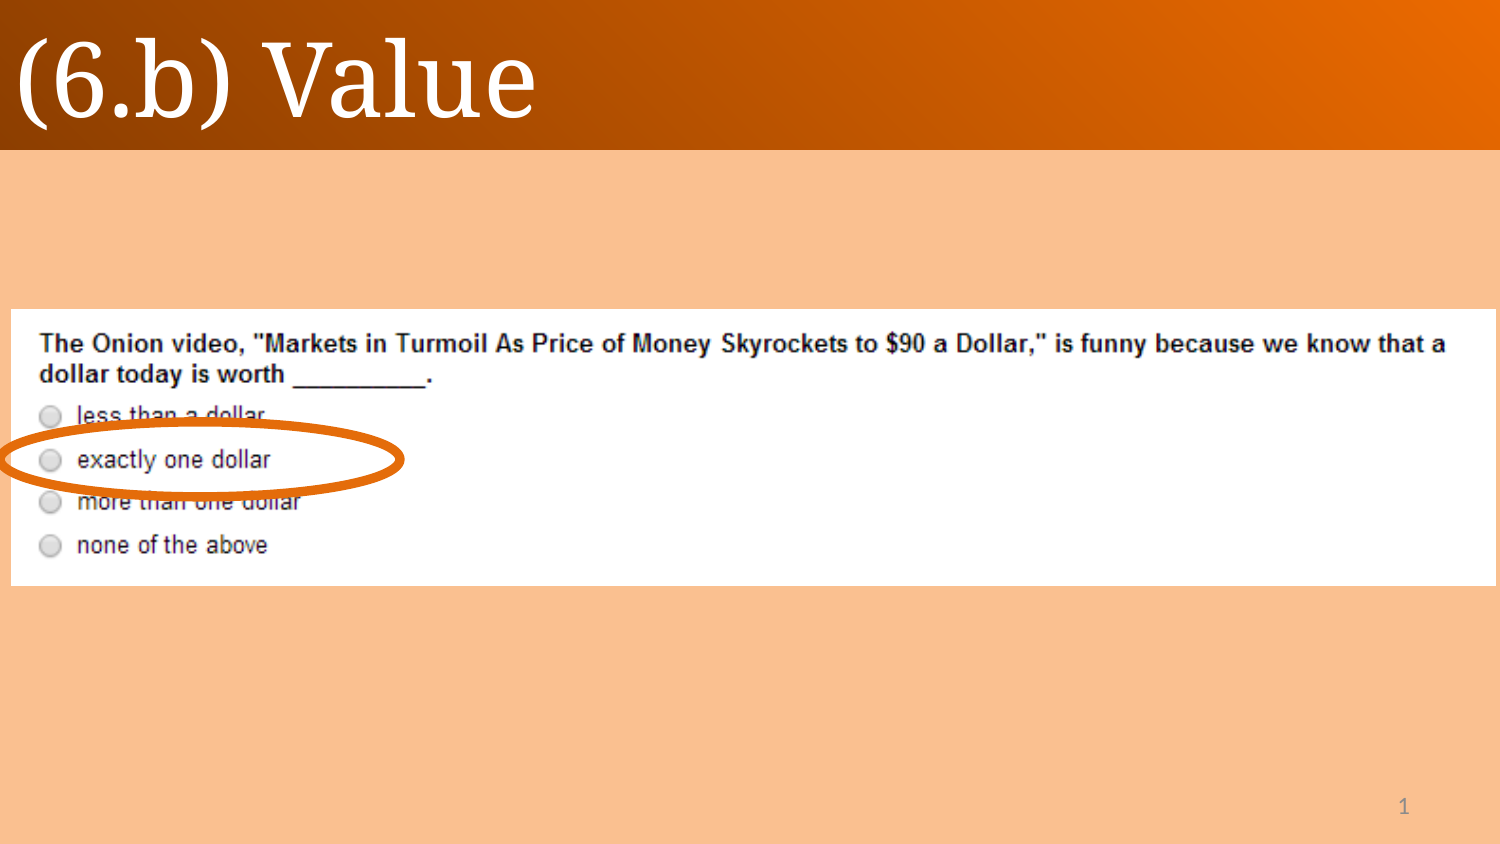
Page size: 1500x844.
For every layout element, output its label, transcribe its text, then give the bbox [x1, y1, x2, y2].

text_box [0, 448, 5, 471]
text_box [0, 0, 1500, 152]
picture [10, 309, 1497, 587]
text_box (6.b) Value [0, 5, 1363, 146]
slide_number 1 [1074, 782, 1425, 827]
